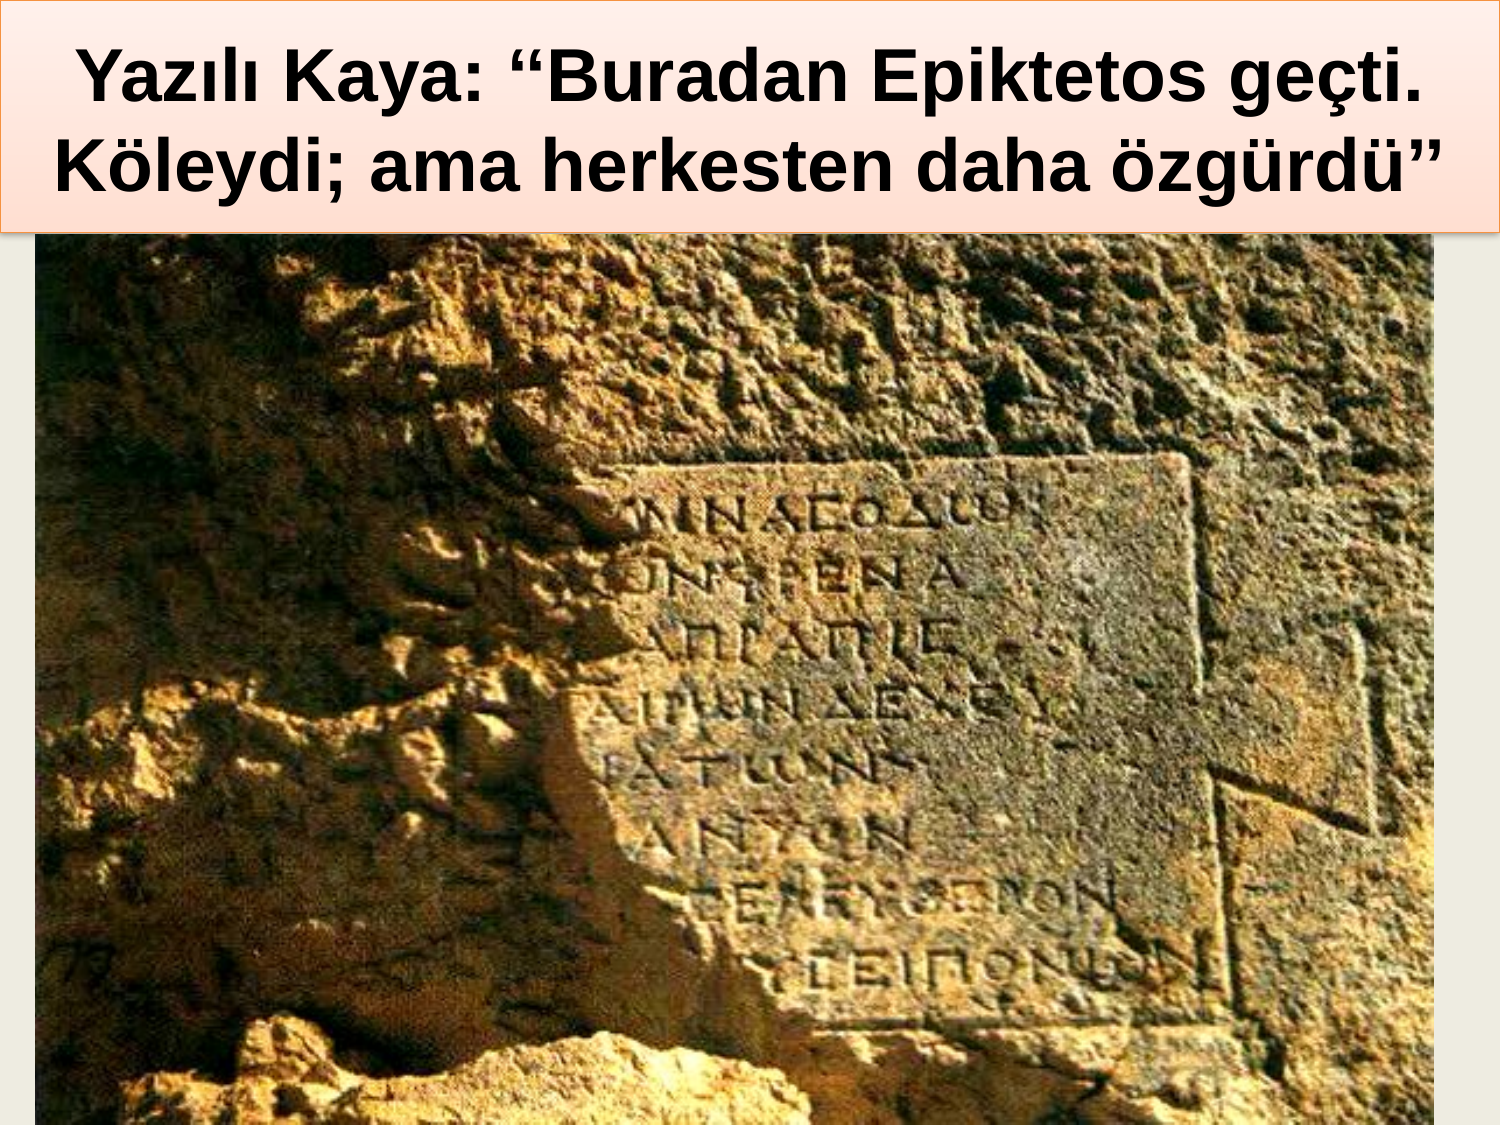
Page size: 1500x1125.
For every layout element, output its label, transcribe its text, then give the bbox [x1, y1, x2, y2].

title Yazılı Kaya: ‘‘Buradan Epiktetos geçti. Köleydi; ama herkesten daha özgürdü’’ [0, 0, 1500, 233]
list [34, 234, 1435, 1125]
